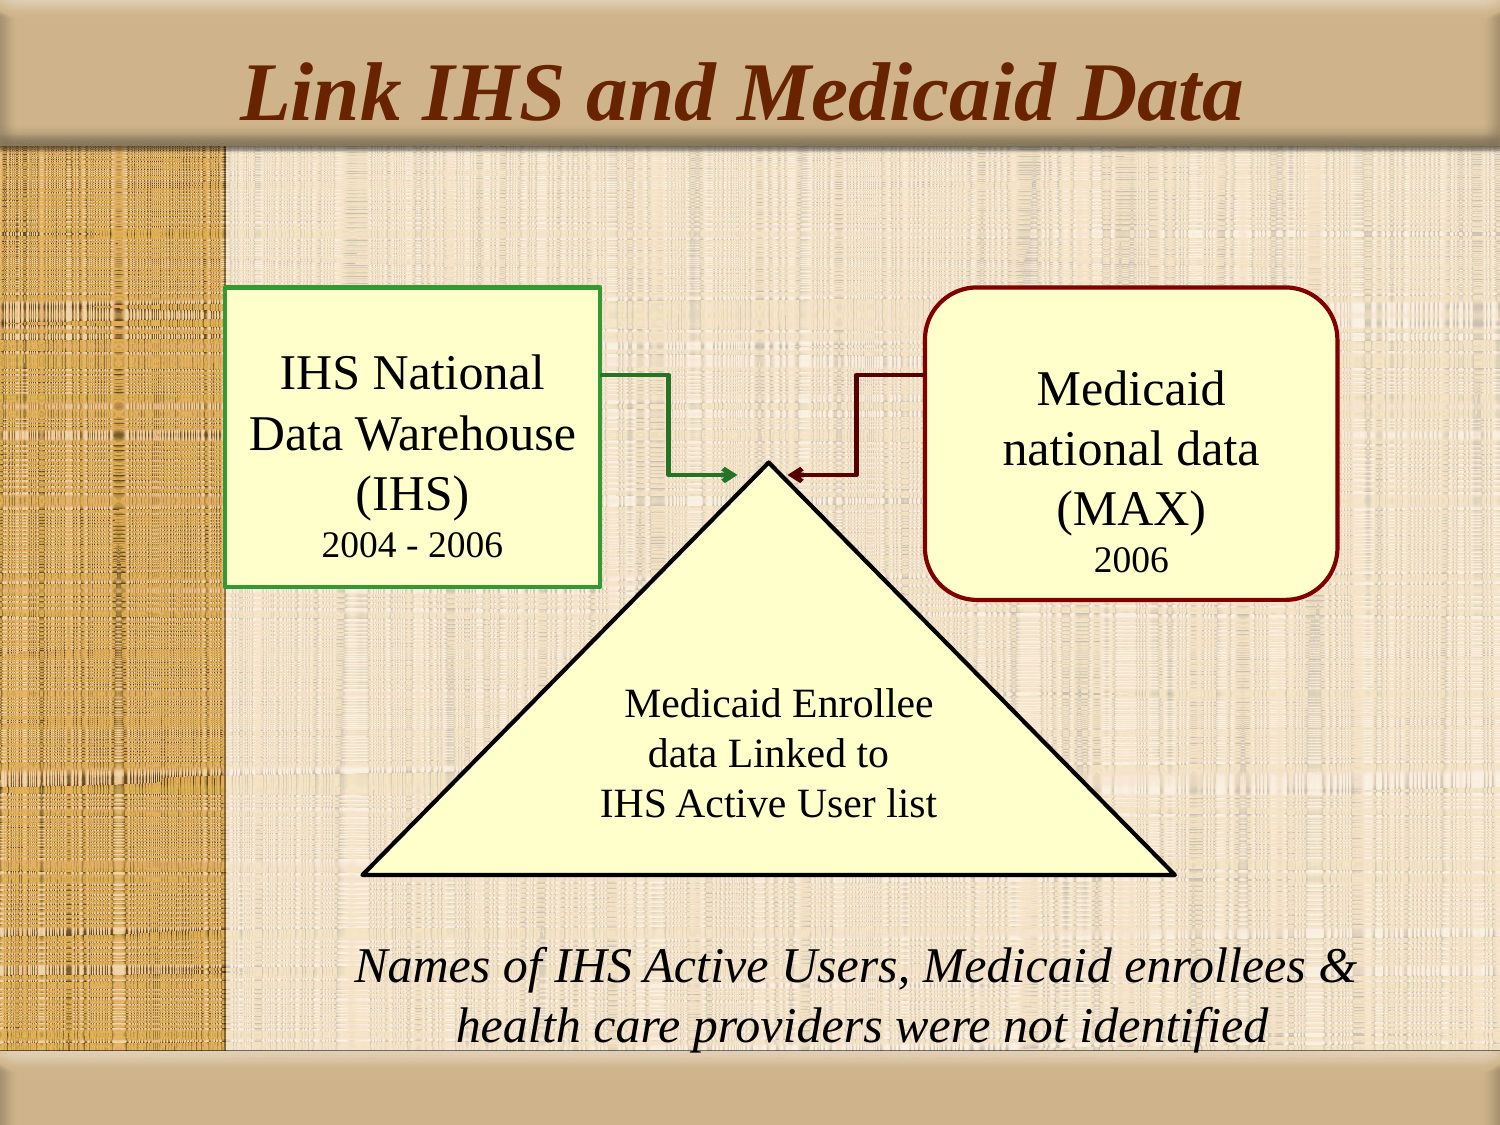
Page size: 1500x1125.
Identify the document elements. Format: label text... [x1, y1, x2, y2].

text_box Medicaid Enrollee data Linked to IHS Active User list [360, 460, 1177, 878]
text_box Medicaid national data (MAX) 2006 [922, 285, 1340, 603]
text_box IHS National Data Warehouse (IHS) 2004 - 2006 [223, 285, 602, 589]
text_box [787, 374, 926, 476]
title Link IHS and Medicaid Data [224, 62, 1500, 113]
picture [0, 0, 1500, 1125]
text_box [599, 374, 738, 476]
text_box Names of IHS Active Users, Medicaid enrollees & health care providers were not identified [200, 924, 1500, 1060]
